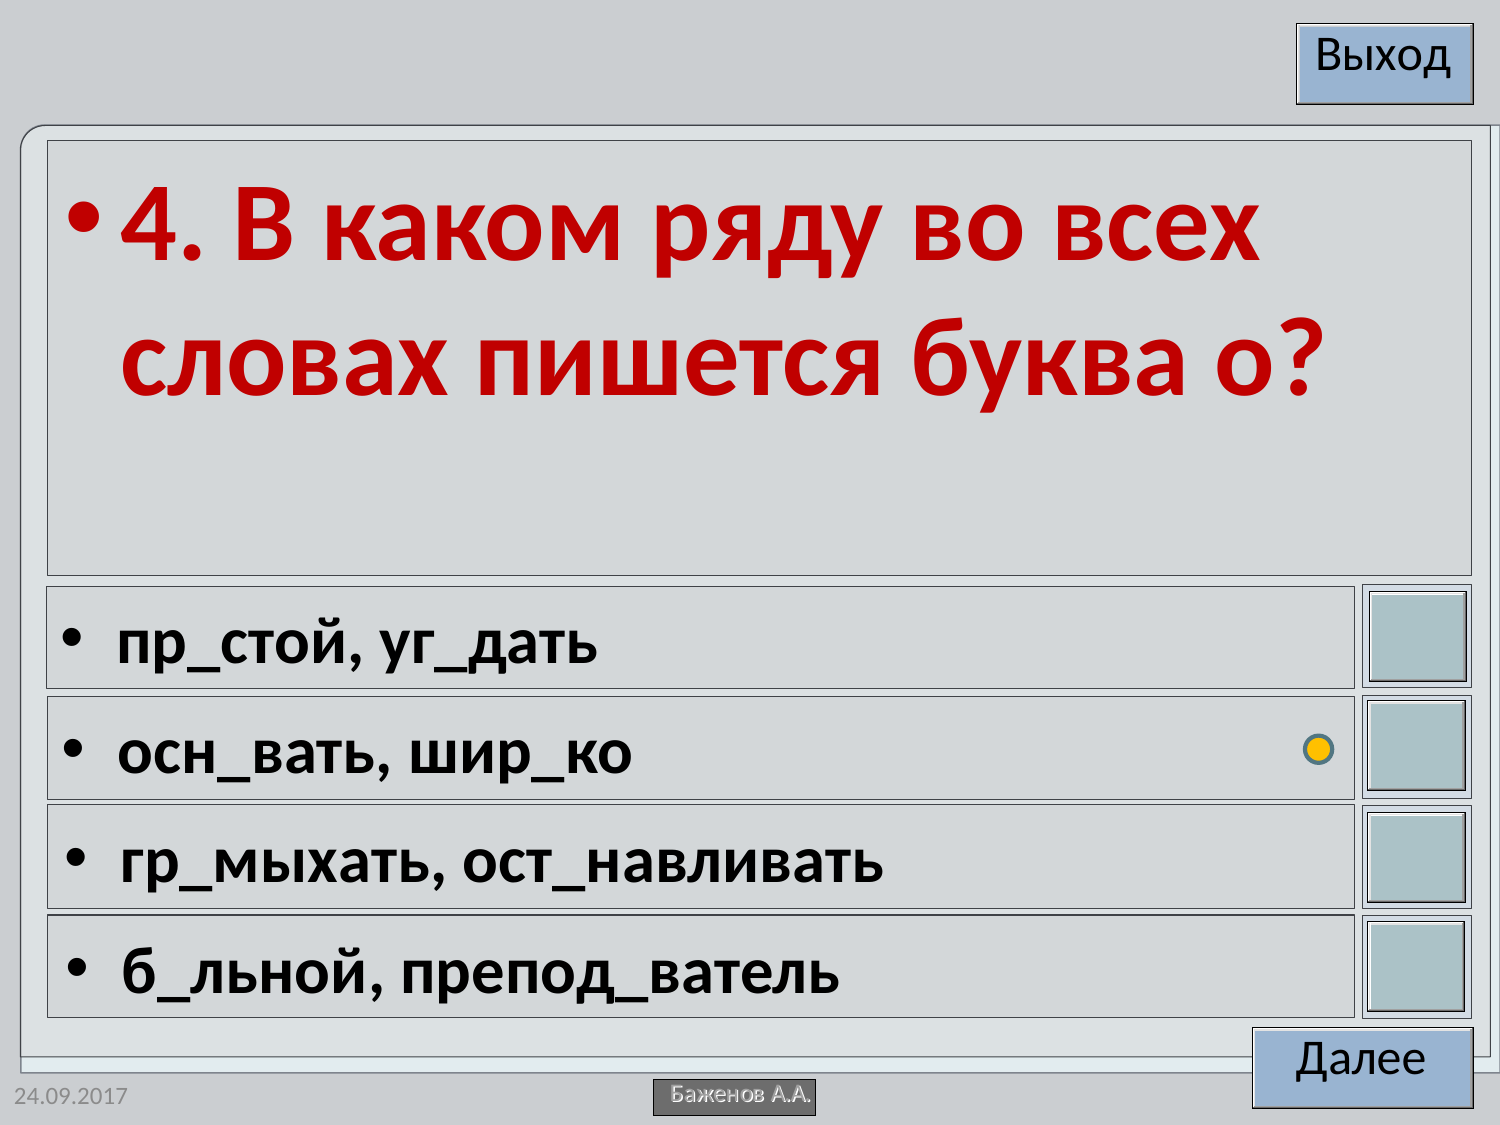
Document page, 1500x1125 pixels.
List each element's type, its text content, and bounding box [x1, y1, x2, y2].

list б_льной, препод_ватель [50, 919, 1361, 1015]
list осн_вать, шир_ко [46, 699, 1357, 796]
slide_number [0, 1065, 174, 1125]
list пр_стой, уг_дать [45, 589, 1356, 685]
list гр_мыхать, ост_навливать [49, 808, 1360, 905]
list 4. В каком ряду во всех словах пишется буква о? [49, 140, 1469, 576]
